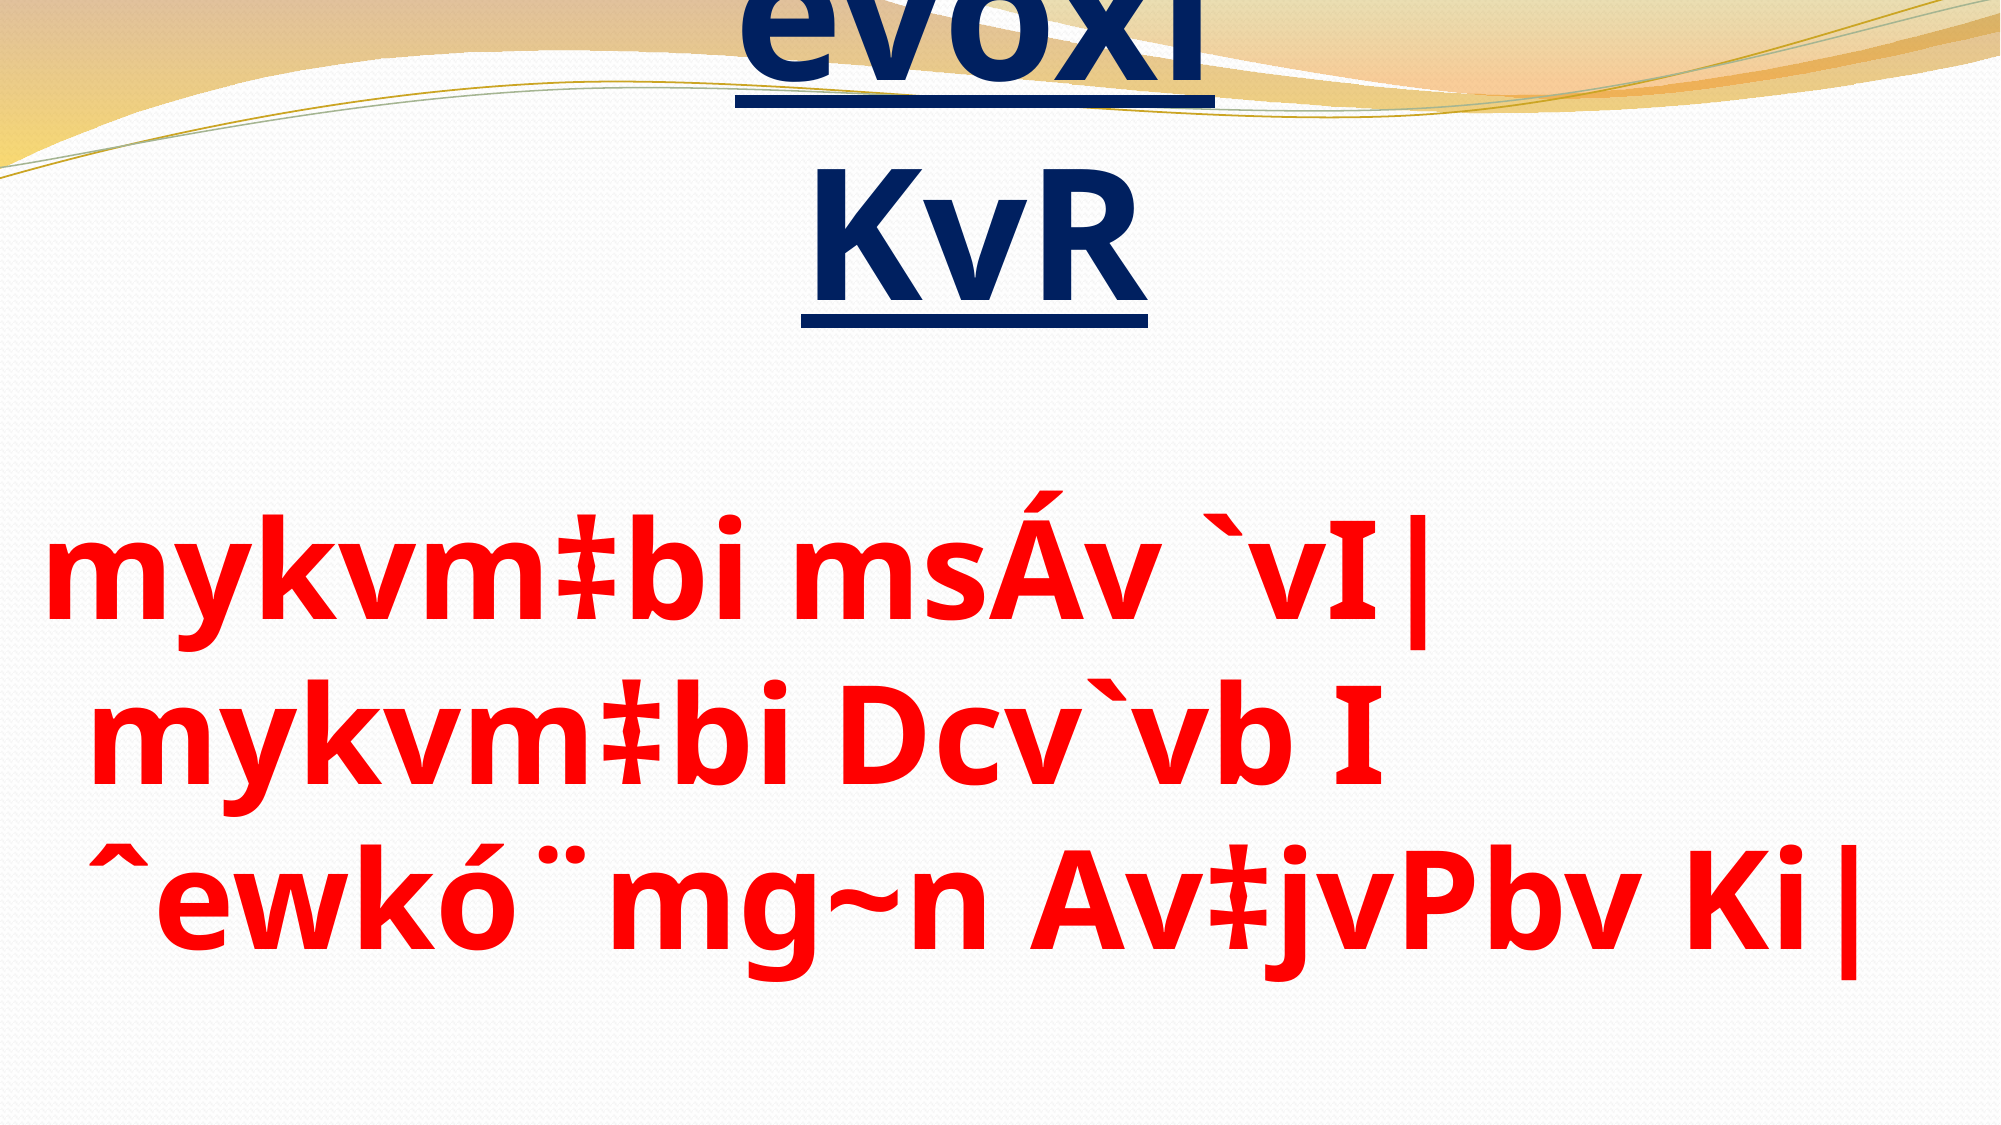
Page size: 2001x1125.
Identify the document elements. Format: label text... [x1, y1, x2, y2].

list mykvm‡bi msÁv `vI| mykvm‡bi Dcv`vb I ˆewkó¨mg~n Av‡jvPbv Ki| [24, 474, 1988, 813]
title evoxi KvR [624, 149, 1325, 338]
